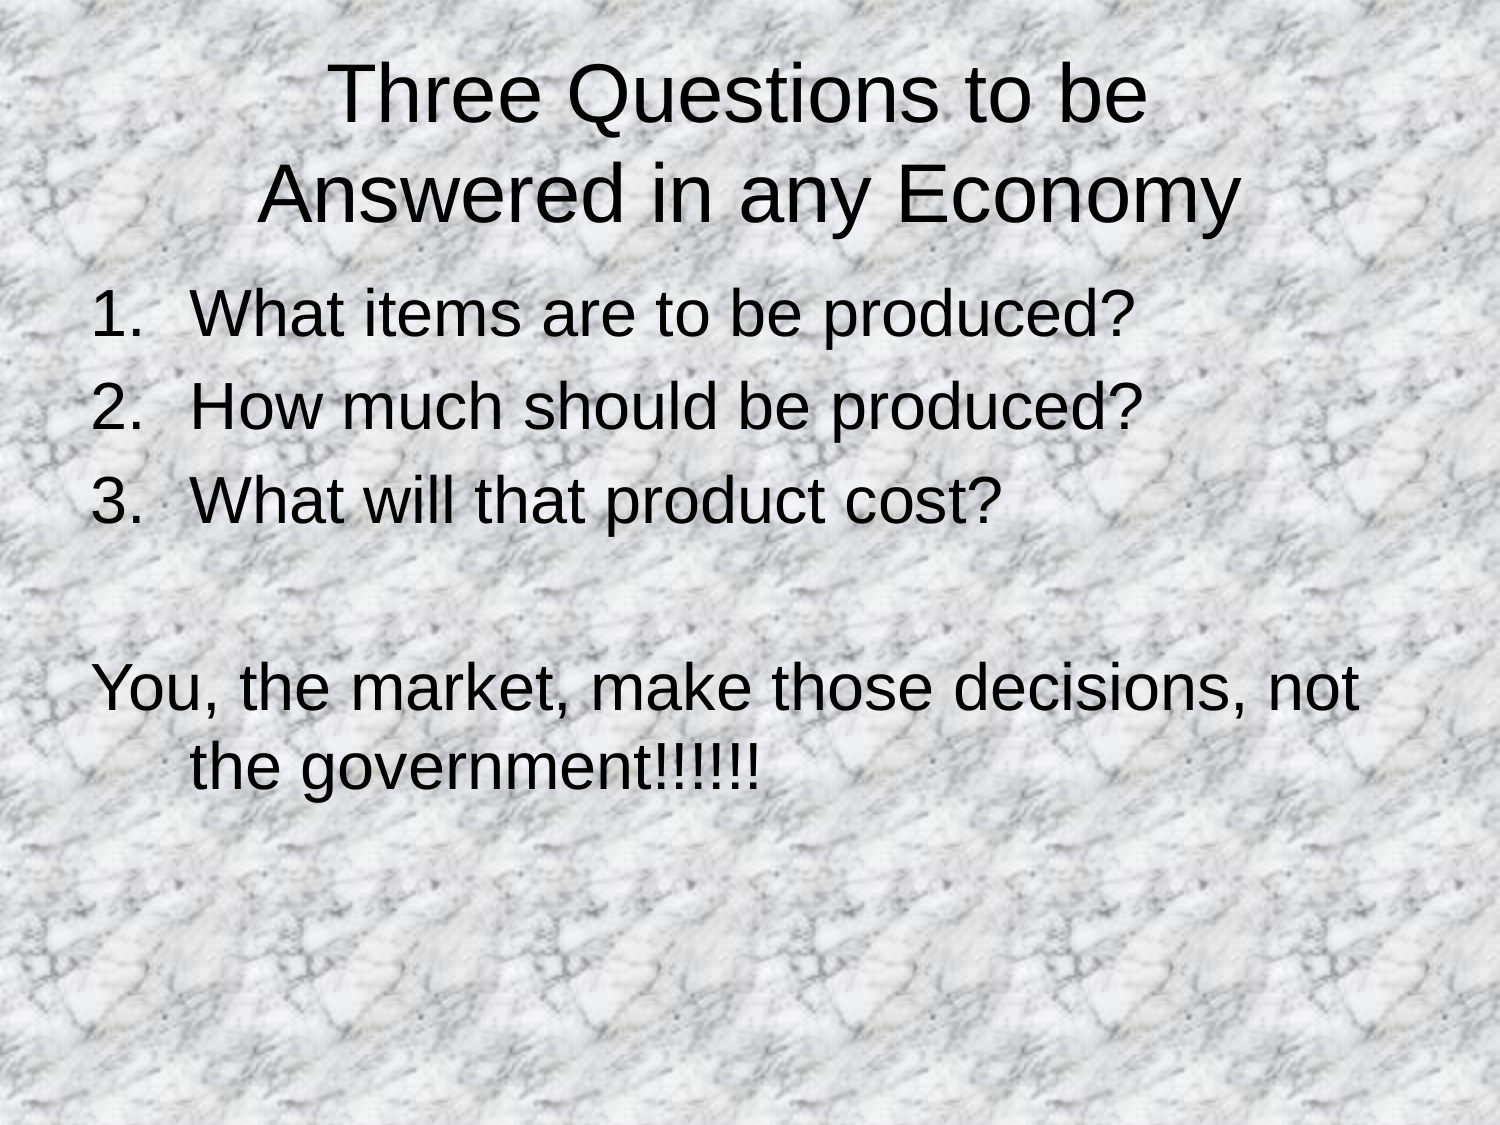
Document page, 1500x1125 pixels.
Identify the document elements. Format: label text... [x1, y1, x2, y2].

title Three Questions to be Answered in any Economy [75, 45, 1425, 233]
picture [0, 0, 1500, 1125]
list What items are to be produced? How much should be produced? What will that product cost? You, the market, make those decisions, not the government!!!!!! [75, 262, 1425, 1005]
